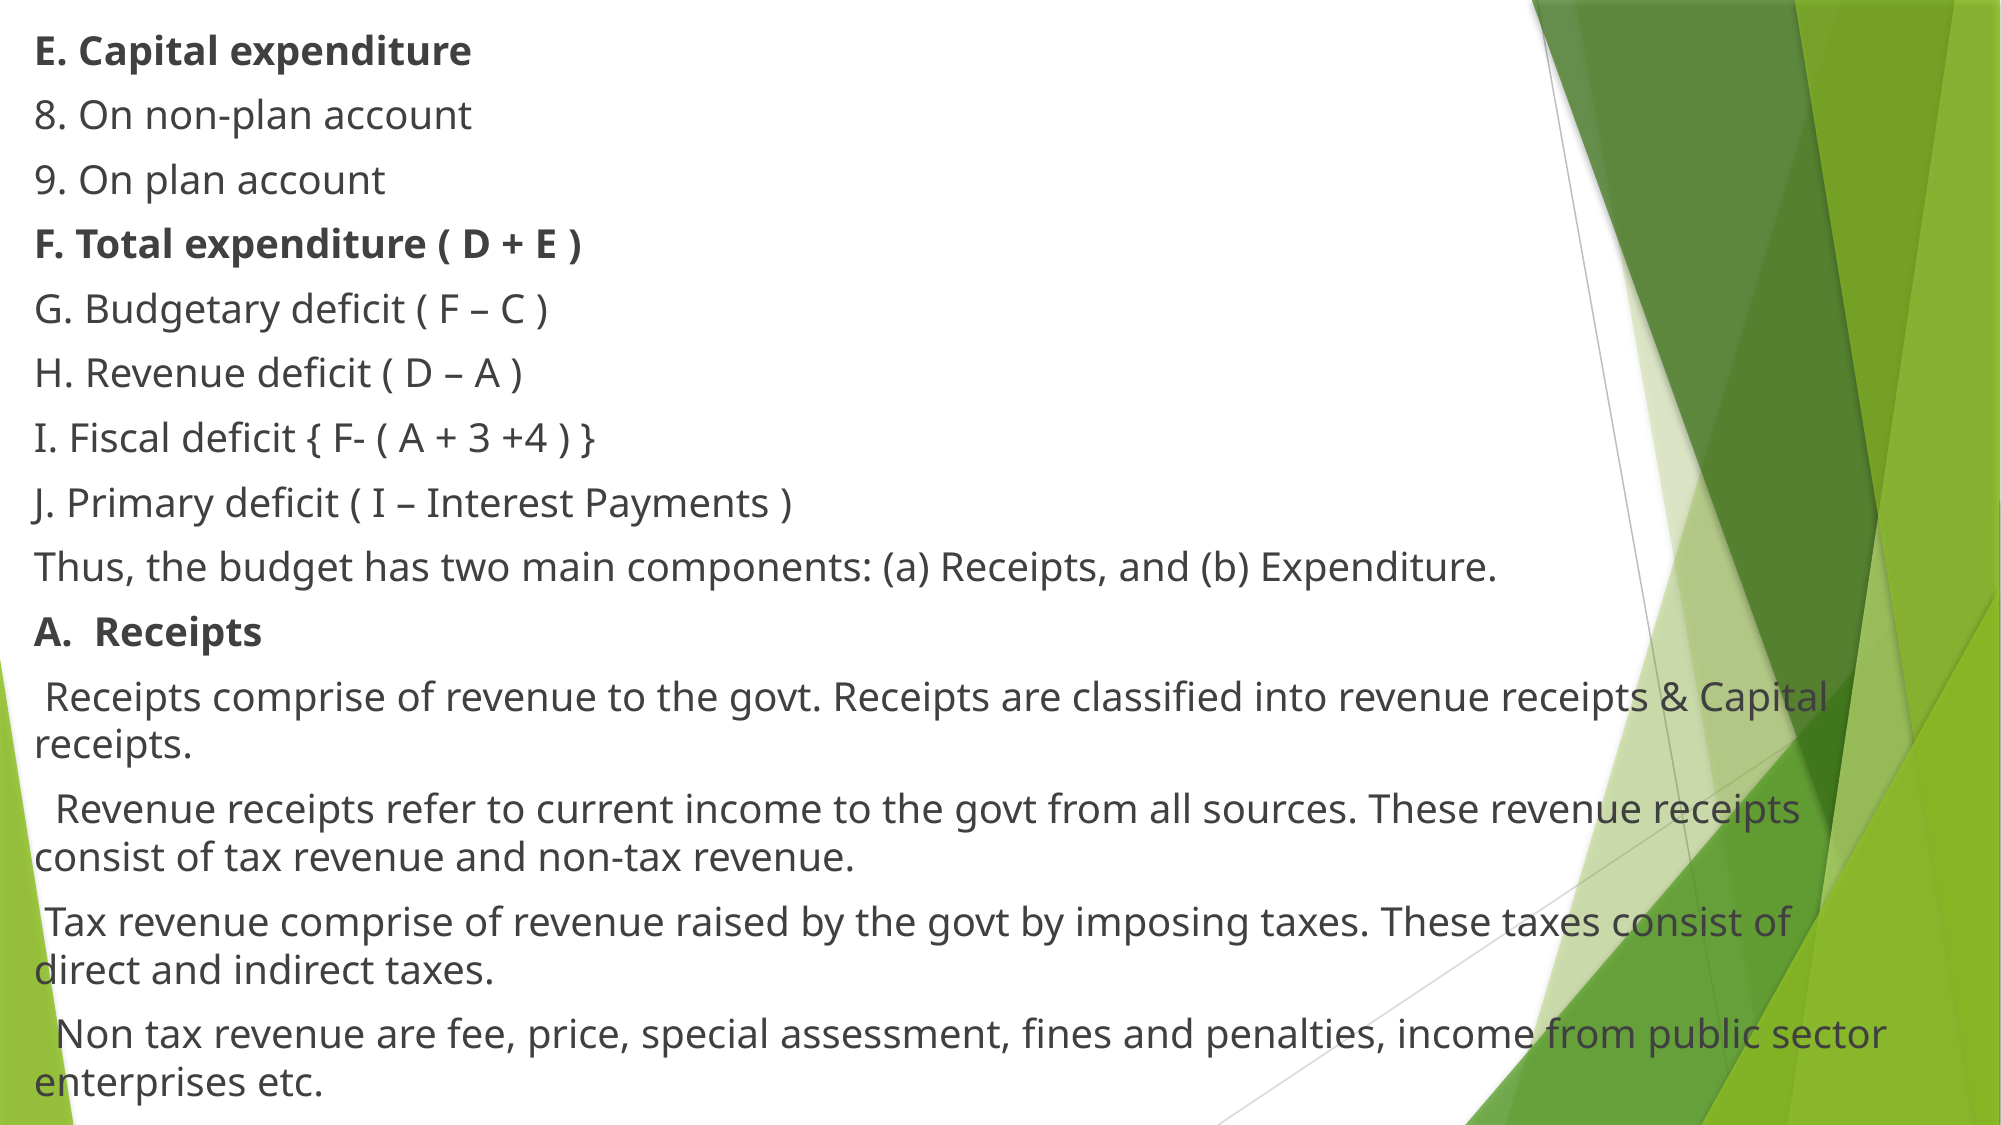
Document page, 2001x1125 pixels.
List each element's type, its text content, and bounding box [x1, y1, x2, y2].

list E. Capital expenditure 8. On non-plan account 9. On plan account F. Total expenditure ( D + E ) G. Budgetary deficit ( F – C ) H. Revenue deficit ( D – A ) I. Fiscal deficit { F- ( A + 3 +4 ) } J. Primary deficit ( I – Interest Payments ) Thus, the budget has two main components: (a) Receipts, and (b) Expenditure. A. Receipts Receipts comprise of revenue to the govt. Receipts are classified into revenue receipts & Capital receipts. Revenue receipts refer to current income to the govt from all sources. These revenue receipts consist of tax revenue and non-tax revenue. Tax revenue comprise of revenue raised by the govt by imposing taxes. These taxes consist of direct and indirect taxes. Non tax revenue are fee, price, special assessment, fines and penalties, income from public sector enterprises etc. [18, 17, 1923, 1125]
